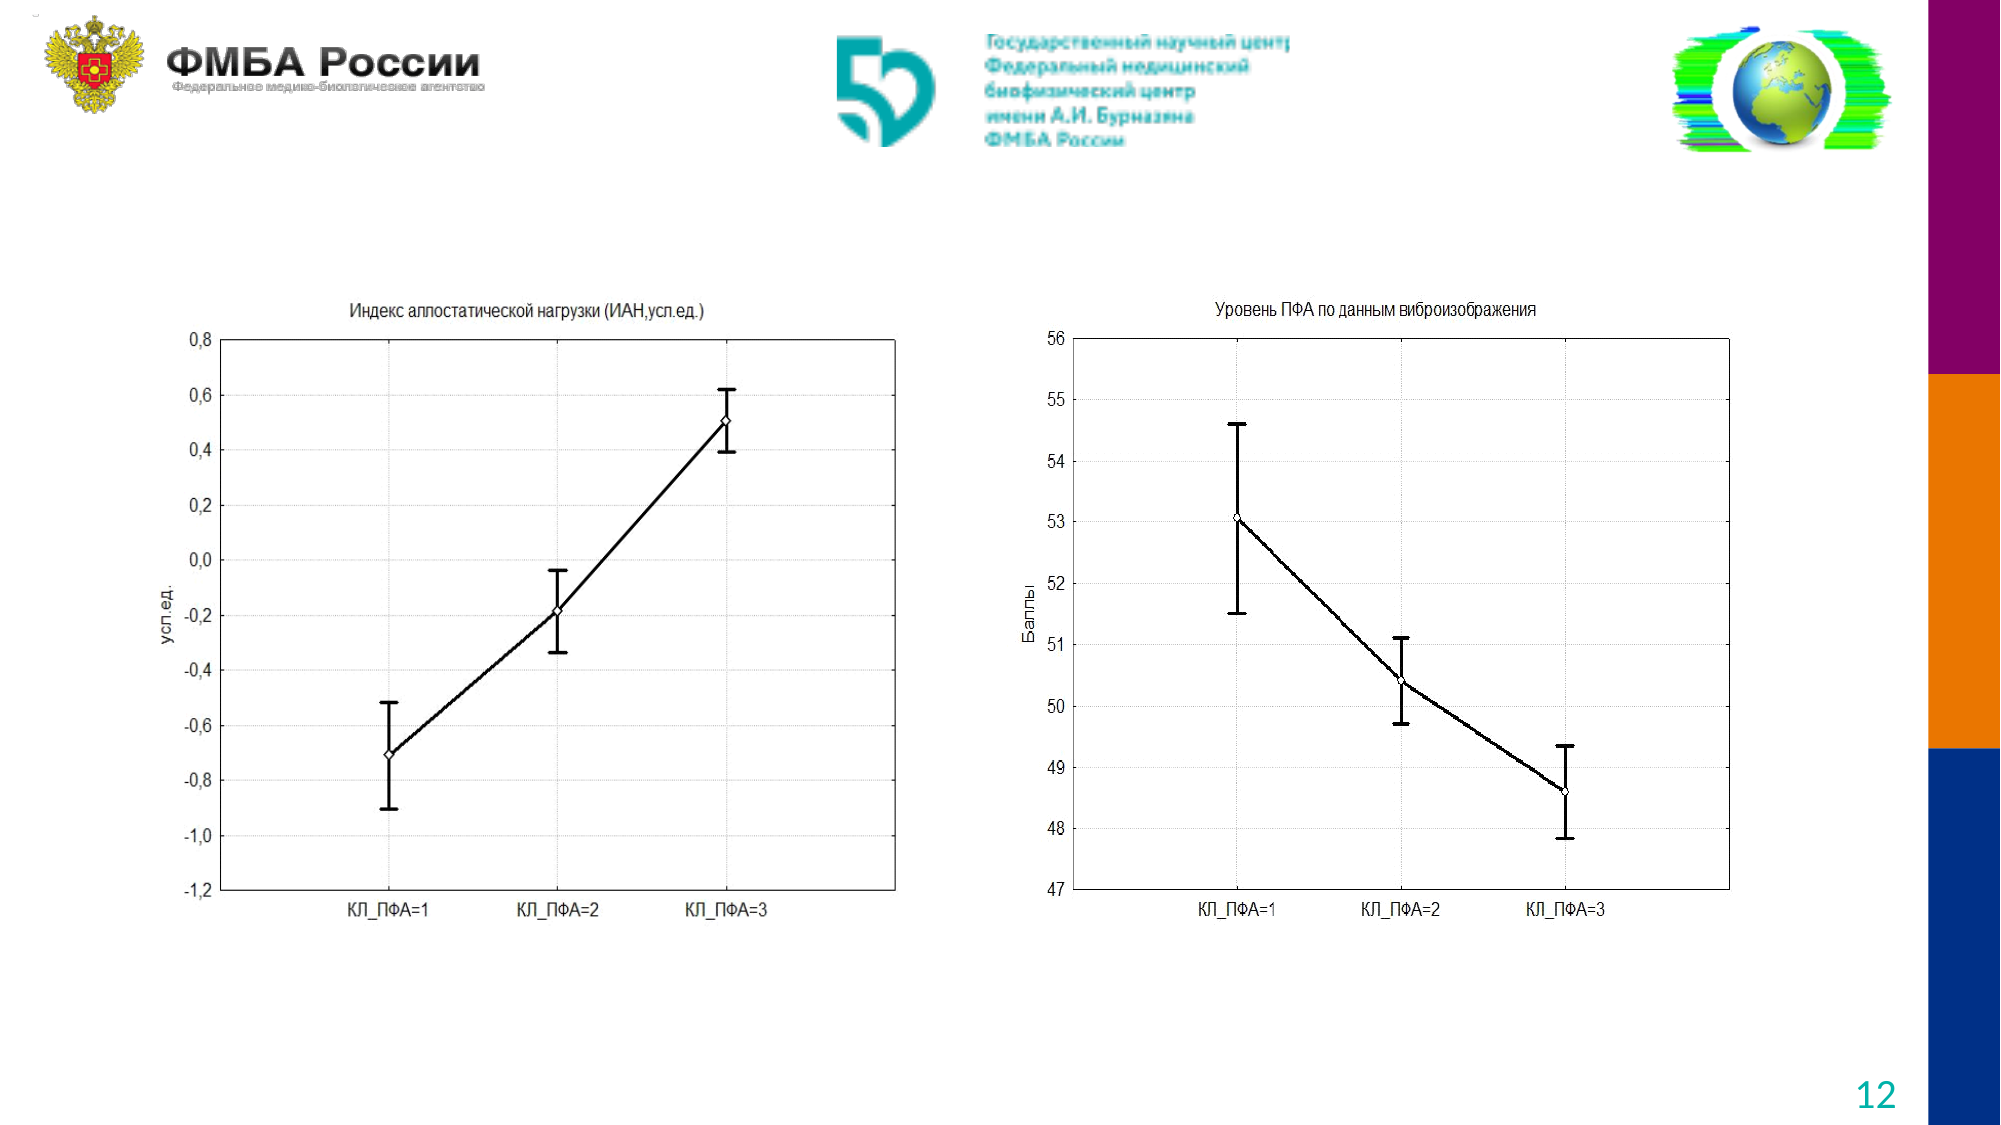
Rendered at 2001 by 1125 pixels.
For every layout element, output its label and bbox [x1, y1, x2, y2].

picture [32, 14, 514, 115]
picture [143, 286, 908, 935]
picture [1666, 8, 1897, 162]
picture [1007, 286, 1741, 935]
